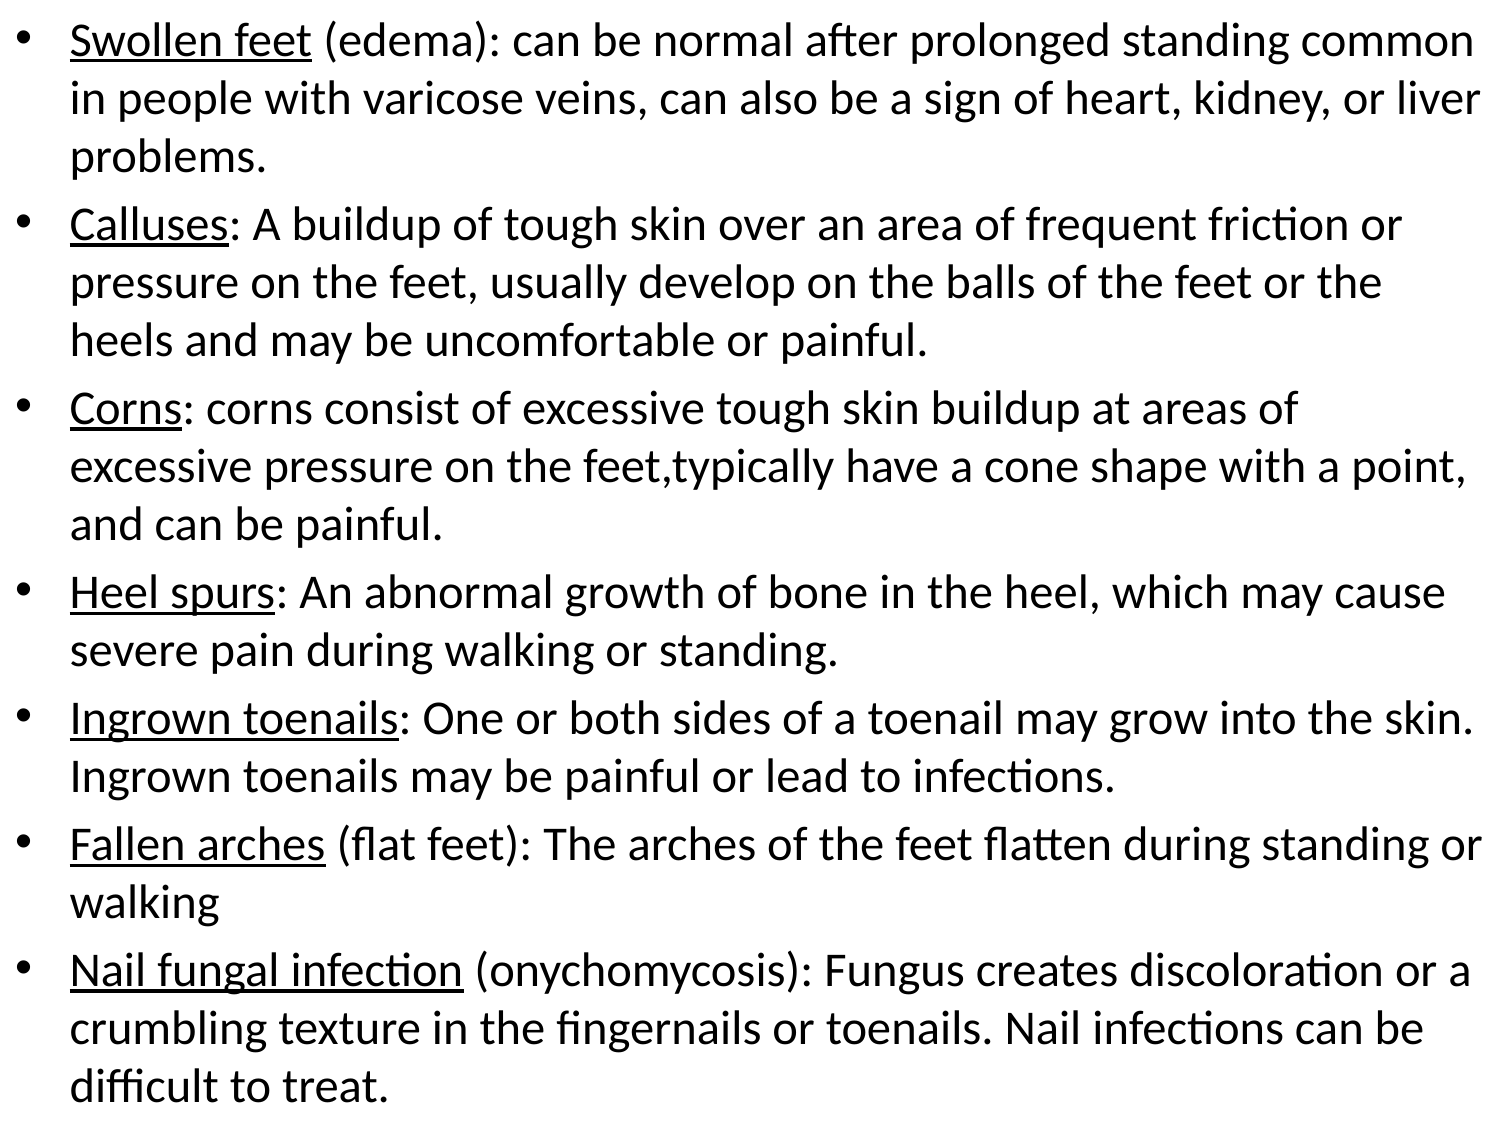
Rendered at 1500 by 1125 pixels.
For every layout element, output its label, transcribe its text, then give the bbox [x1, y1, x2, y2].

list Swollen feet (edema): can be normal after prolonged standing common in people with varicose veins, can also be a sign of heart, kidney, or liver problems. Calluses: A buildup of tough skin over an area of frequent friction or pressure on the feet, usually develop on the balls of the feet or the heels and may be uncomfortable or painful. Corns: corns consist of excessive tough skin buildup at areas of excessive pressure on the feet,typically have a cone shape with a point, and can be painful. Heel spurs: An abnormal growth of bone in the heel, which may cause severe pain during walking or standing. Ingrown toenails: One or both sides of a toenail may grow into the skin. Ingrown toenails may be painful or lead to infections. Fallen arches (flat feet): The arches of the feet flatten during standing or walking Nail fungal infection (onychomycosis): Fungus creates discoloration or a crumbling texture in the fingernails or toenails. Nail infections can be difficult to treat. [0, 0, 1500, 1125]
